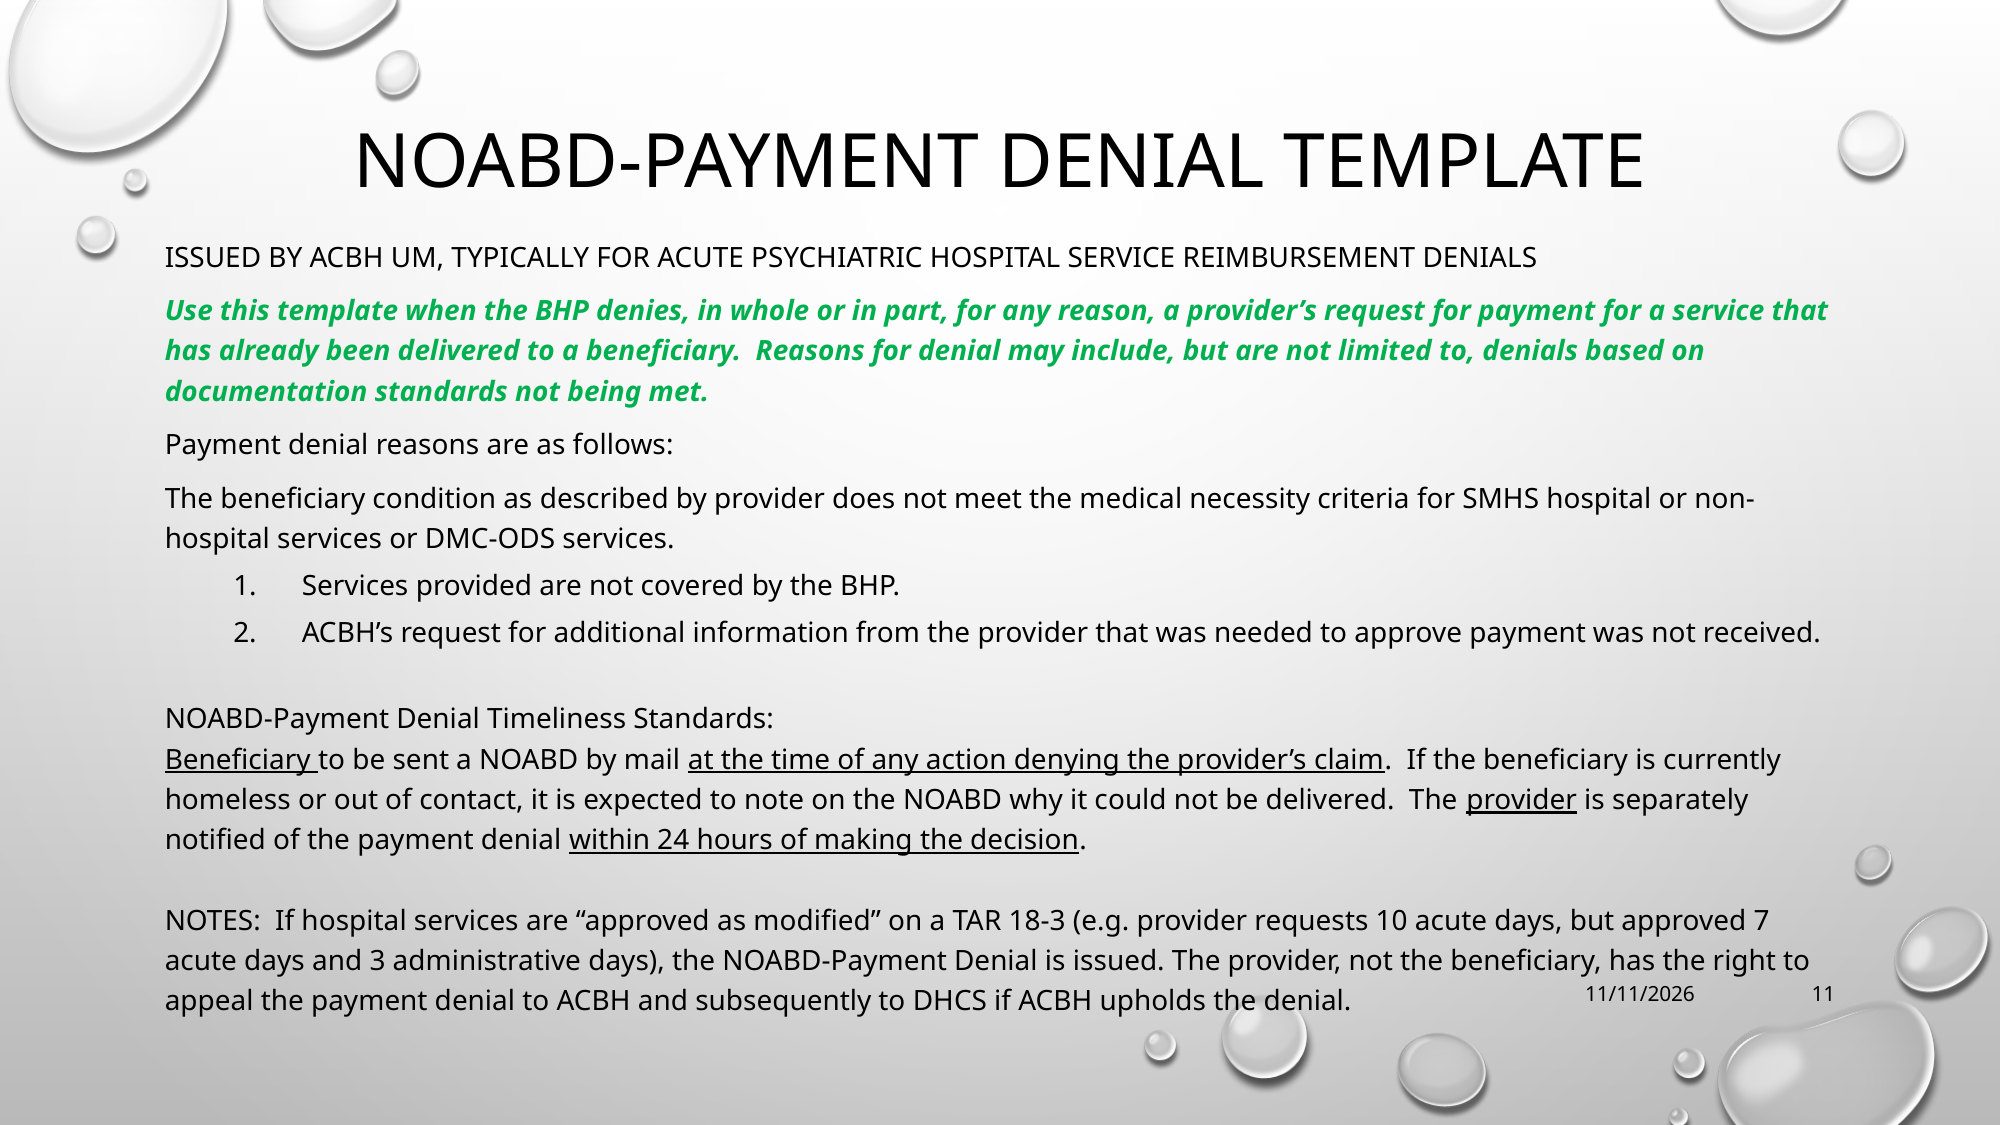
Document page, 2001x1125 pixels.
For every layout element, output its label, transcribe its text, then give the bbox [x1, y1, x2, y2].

slide_number 11 [1724, 965, 1851, 1025]
picture [0, 0, 2000, 1125]
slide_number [1259, 965, 1710, 1025]
list Issued by acbh um, typically for acute psychiatric hospital service reimbursement denials Use this template when the BHP denies, in whole or in part, for any reason, a provider’s request for payment for a service that has already been delivered to a beneficiary. Reasons for denial may include, but are not limited to, denials based on documentation standards not being met. Payment denial reasons are as follows: The beneficiary condition as described by provider does not meet the medical necessity criteria for SMHS hospital or non-hospital services or DMC-ODS services. Services provided are not covered by the BHP. ACBH’s request for additional information from the provider that was needed to approve payment was not received. NOABD-Payment Denial Timeliness Standards: Beneficiary to be sent a NOABD by mail at the time of any action denying the provider’s claim. If the beneficiary is currently homeless or out of contact, it is expected to note on the NOABD why it could not be delivered. The provider is separately notified of the payment denial within 24 hours of making the decision. NOTES: If hospital services are “approved as modified” on a TAR 18-3 (e.g. provider requests 10 acute days, but approved 7 acute days and 3 administrative days), the NOABD-Payment Denial is issued. The provider, not the beneficiary, has the right to appeal the payment denial to ACBH and subsequently to DHCS if ACBH upholds the denial. [149, 224, 1850, 1048]
title NOAbd-payment denial template [149, 101, 1851, 225]
